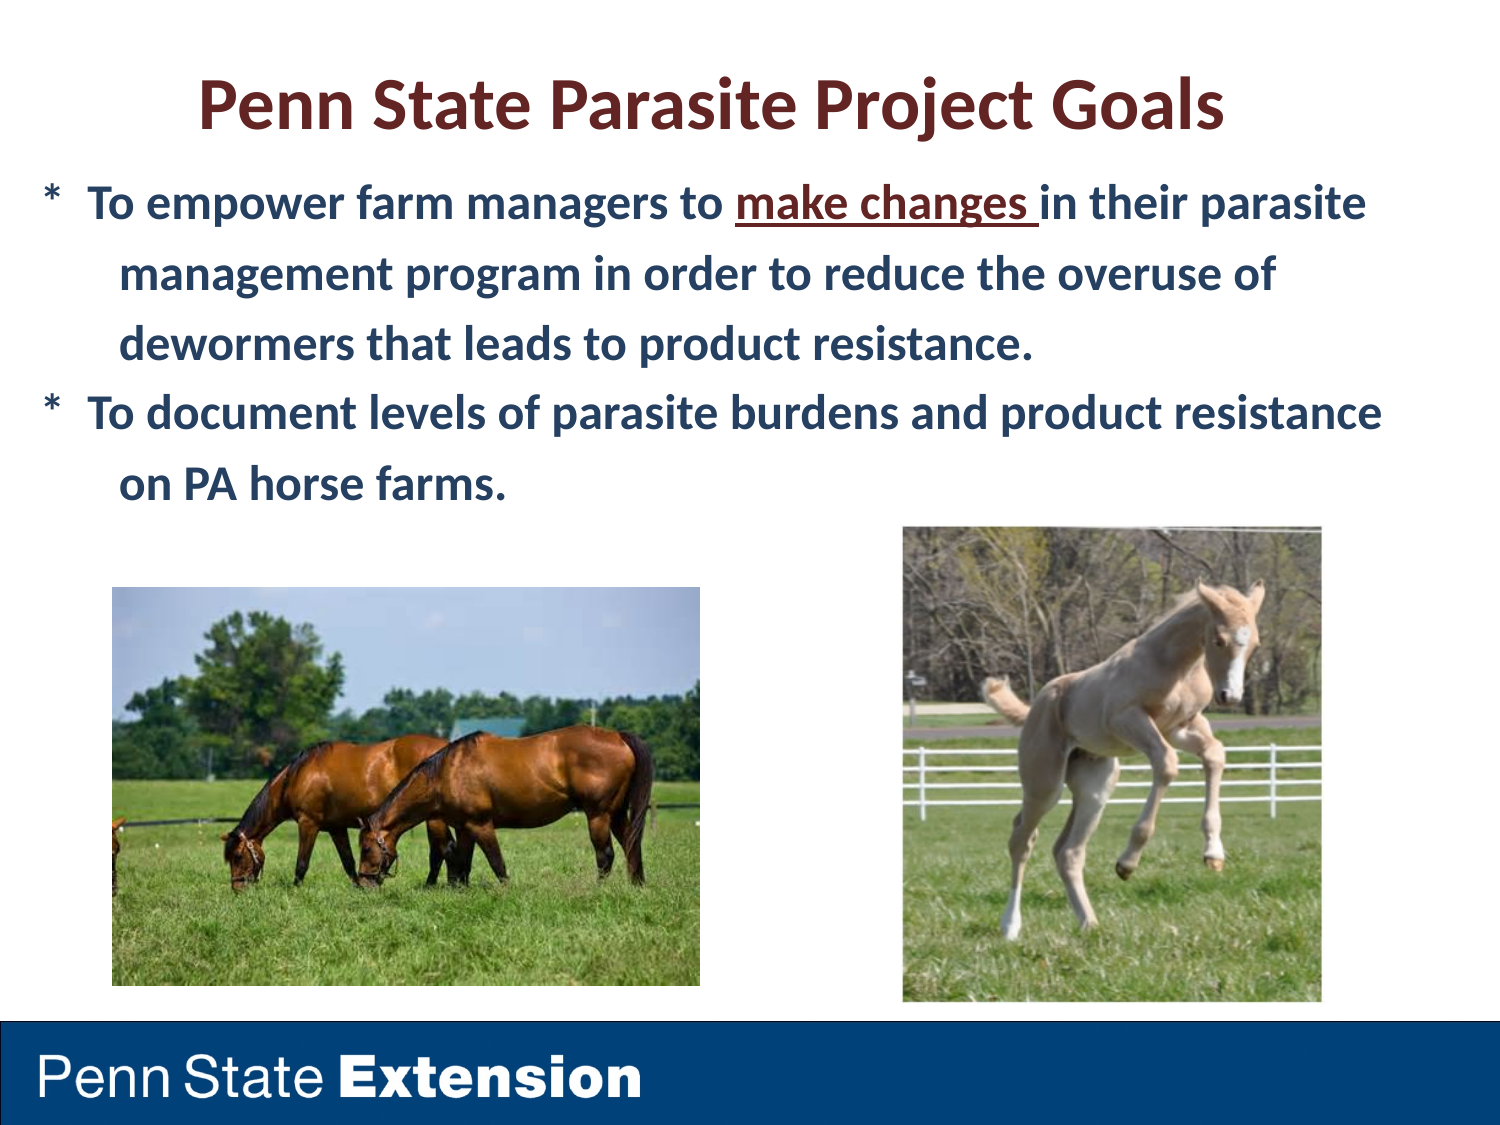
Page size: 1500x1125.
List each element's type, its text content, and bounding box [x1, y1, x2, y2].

list * To empower farm managers to make changes in their parasite management program in order to reduce the overuse of dewormers that leads to product resistance. * To document levels of parasite burdens and product resistance on PA horse farms. [24, 162, 1475, 961]
picture [899, 524, 1326, 1005]
picture [0, 1021, 1500, 1125]
title Penn State Parasite Project Goals [99, 62, 1325, 138]
picture [112, 587, 701, 987]
